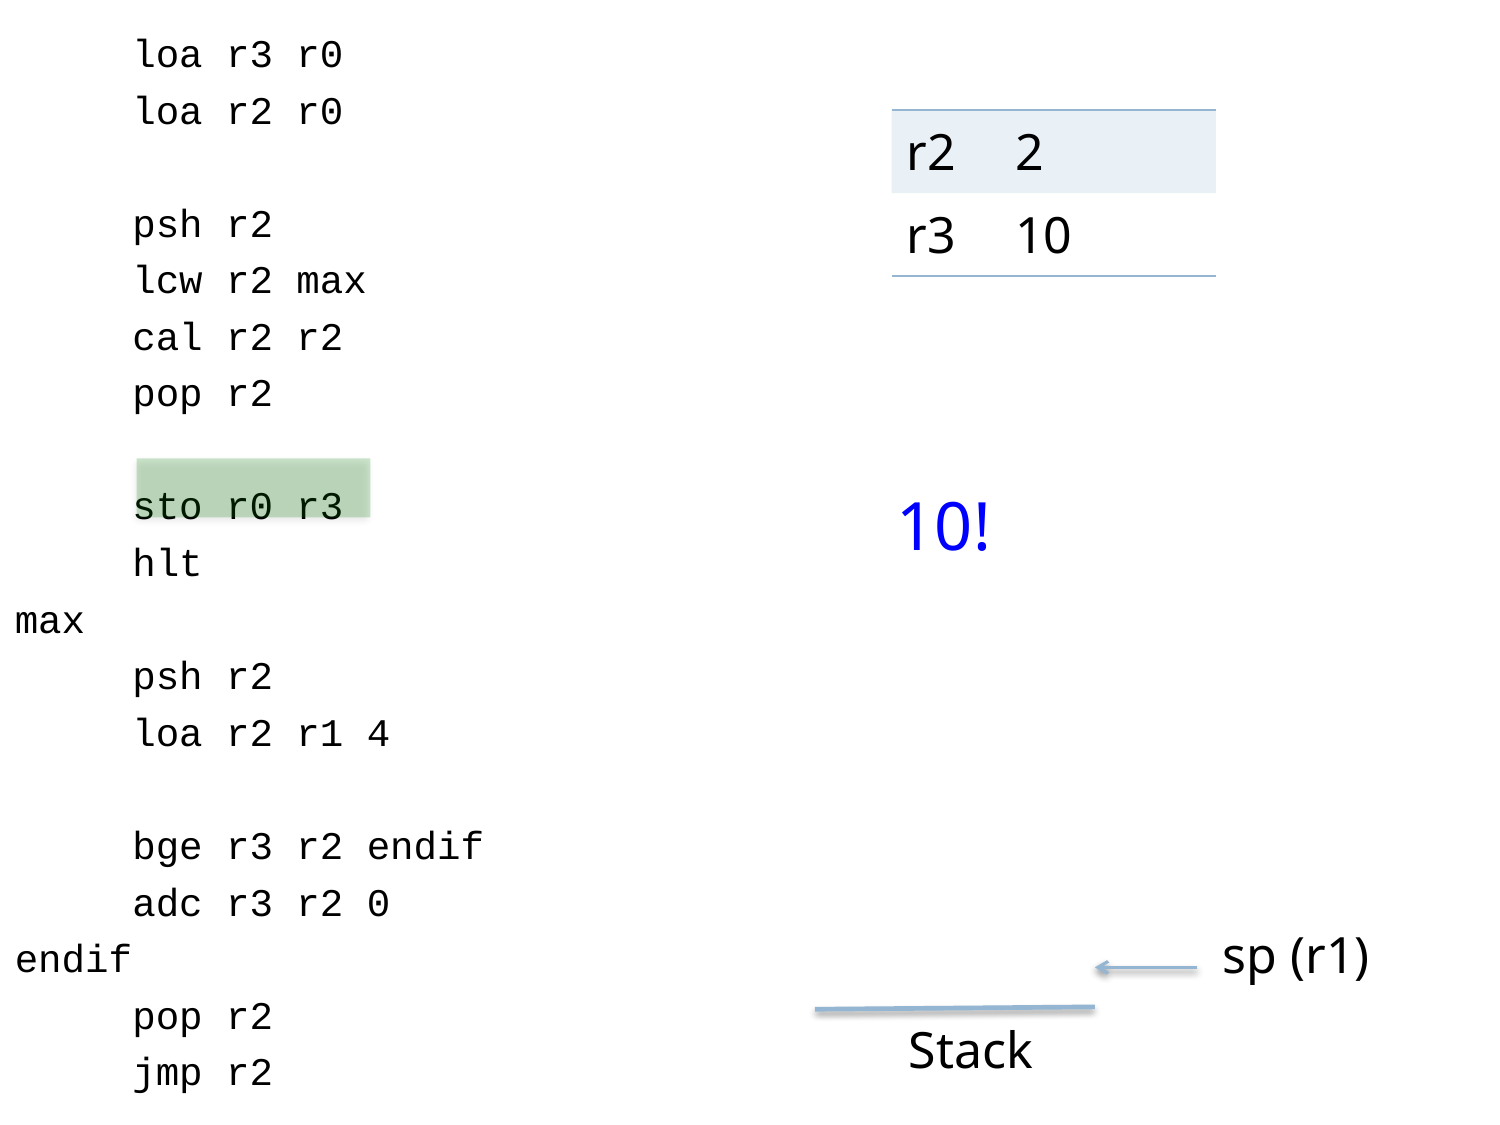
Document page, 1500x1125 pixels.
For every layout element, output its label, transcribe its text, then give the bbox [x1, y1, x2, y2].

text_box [1094, 915, 1377, 993]
text_box Stack [893, 1020, 1048, 1087]
text_box 10! [881, 476, 1006, 572]
table_cell r3 [892, 193, 1001, 275]
table_header 2 [1001, 111, 1216, 193]
list loa r3 r0 loa r2 r0 psh r2 lcw r2 max cal r2 r2 pop r2 sto r0 r3 hlt max psh r2 loa r2 r1 4 bge r3 r2 endif adc r3 r2 0 endif pop r2 jmp r2 [0, 20, 646, 1105]
table_header r2 [892, 111, 1001, 193]
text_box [814, 1006, 1096, 1010]
text_box [136, 458, 371, 518]
table_cell 10 [1001, 193, 1216, 275]
